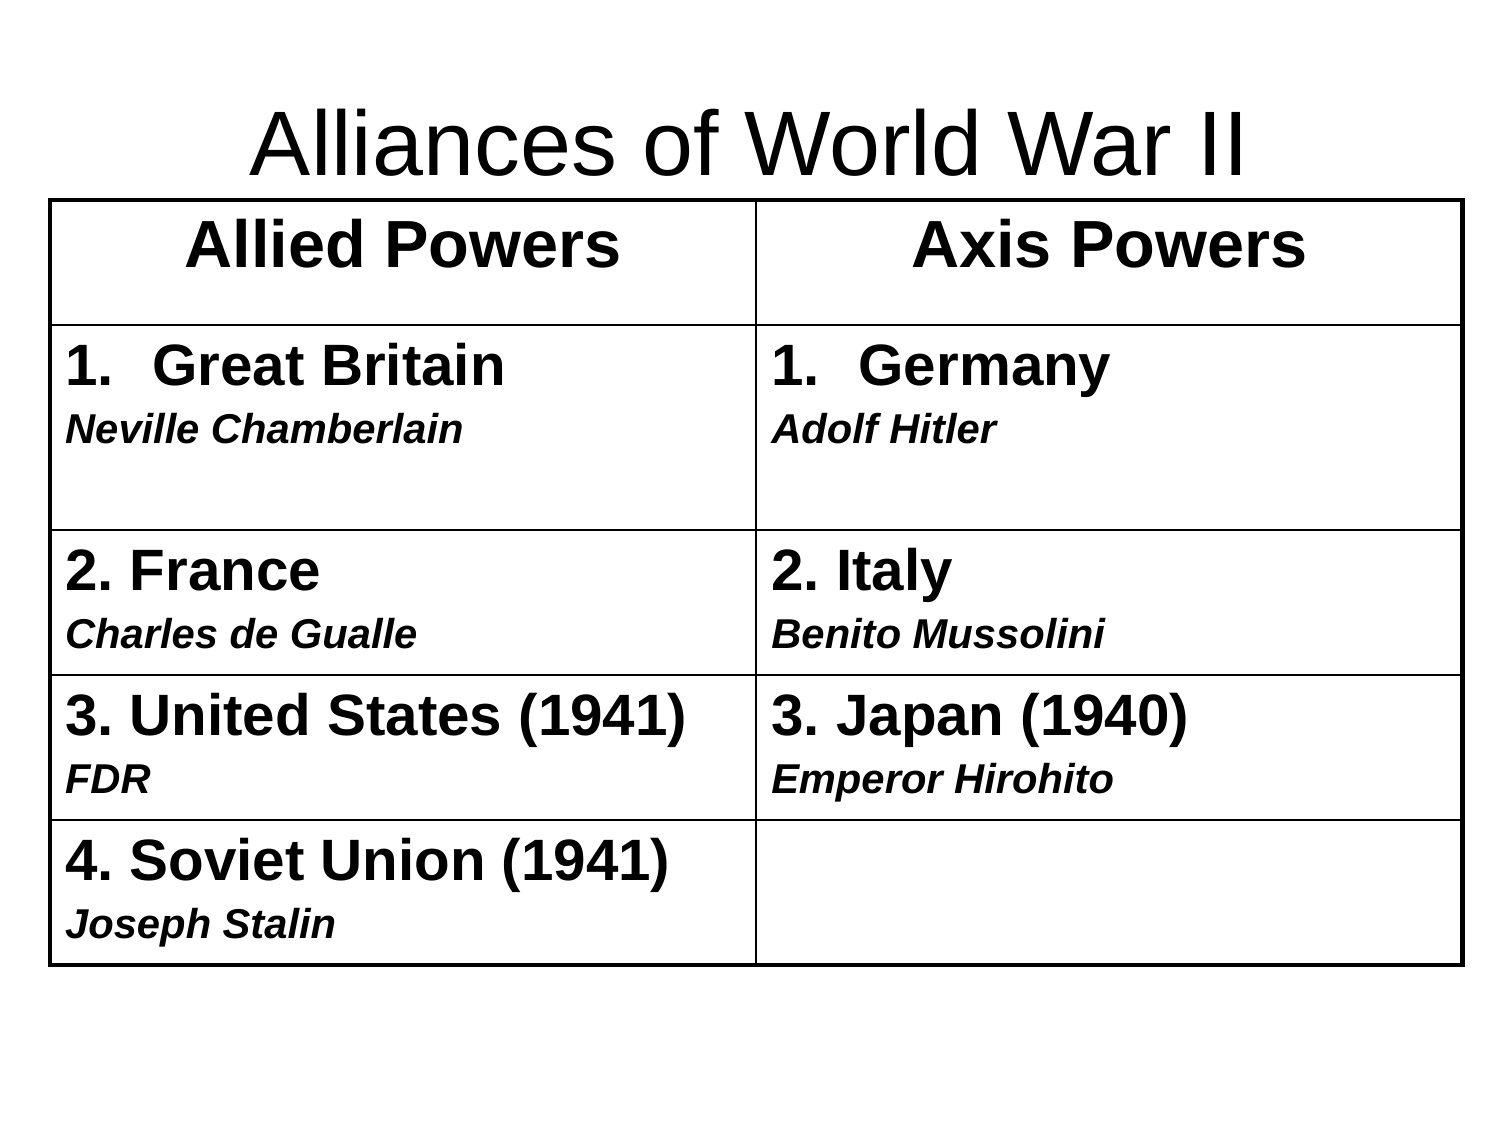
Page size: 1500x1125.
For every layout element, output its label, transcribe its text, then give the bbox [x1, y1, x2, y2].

table_cell [757, 821, 1460, 963]
table_cell 4. Soviet Union (1941) Joseph Stalin [52, 821, 755, 963]
table_cell Germany Adolf Hitler [757, 326, 1460, 529]
table_cell 2. Italy Benito Mussolini [757, 531, 1460, 674]
table_cell 3. United States (1941) FDR [52, 676, 755, 819]
table_cell Great Britain Neville Chamberlain [52, 326, 755, 529]
title Alliances of World War II [74, 44, 1426, 198]
table_header Allied Powers [52, 202, 755, 324]
table_cell 3. Japan (1940) Emperor Hirohito [757, 676, 1460, 819]
table_cell 2. France Charles de Gualle [52, 531, 755, 674]
table_header Axis Powers [757, 202, 1460, 324]
